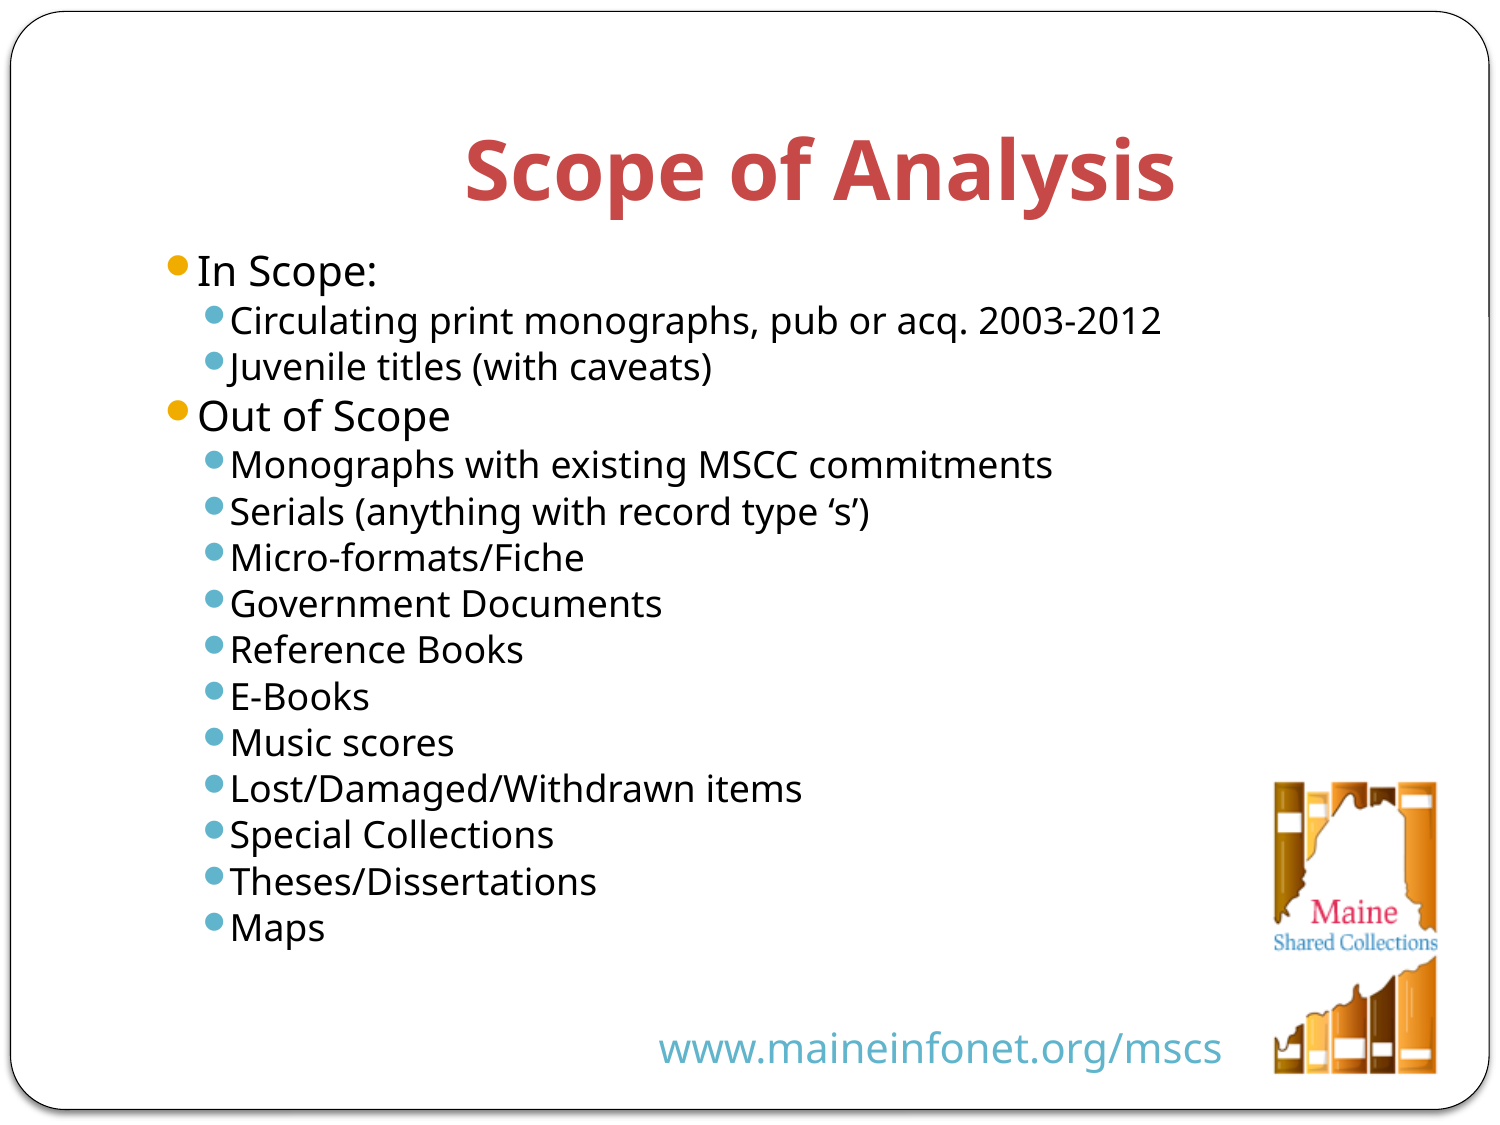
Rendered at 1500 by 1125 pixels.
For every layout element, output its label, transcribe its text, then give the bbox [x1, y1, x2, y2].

list In Scope: Circulating print monographs, pub or acq. 2003-2012 Juvenile titles (with caveats) Out of Scope Monographs with existing MSCC commitments Serials (anything with record type ‘s’) Micro-formats/Fiche Government Documents Reference Books E-Books Music scores Lost/Damaged/Withdrawn items Special Collections Theses/Dissertations Maps [150, 237, 1425, 988]
title Scope of Analysis [150, 45, 1425, 233]
picture [1250, 762, 1469, 1096]
footer www.maineinfonet.org/mscs [150, 1012, 1238, 1088]
